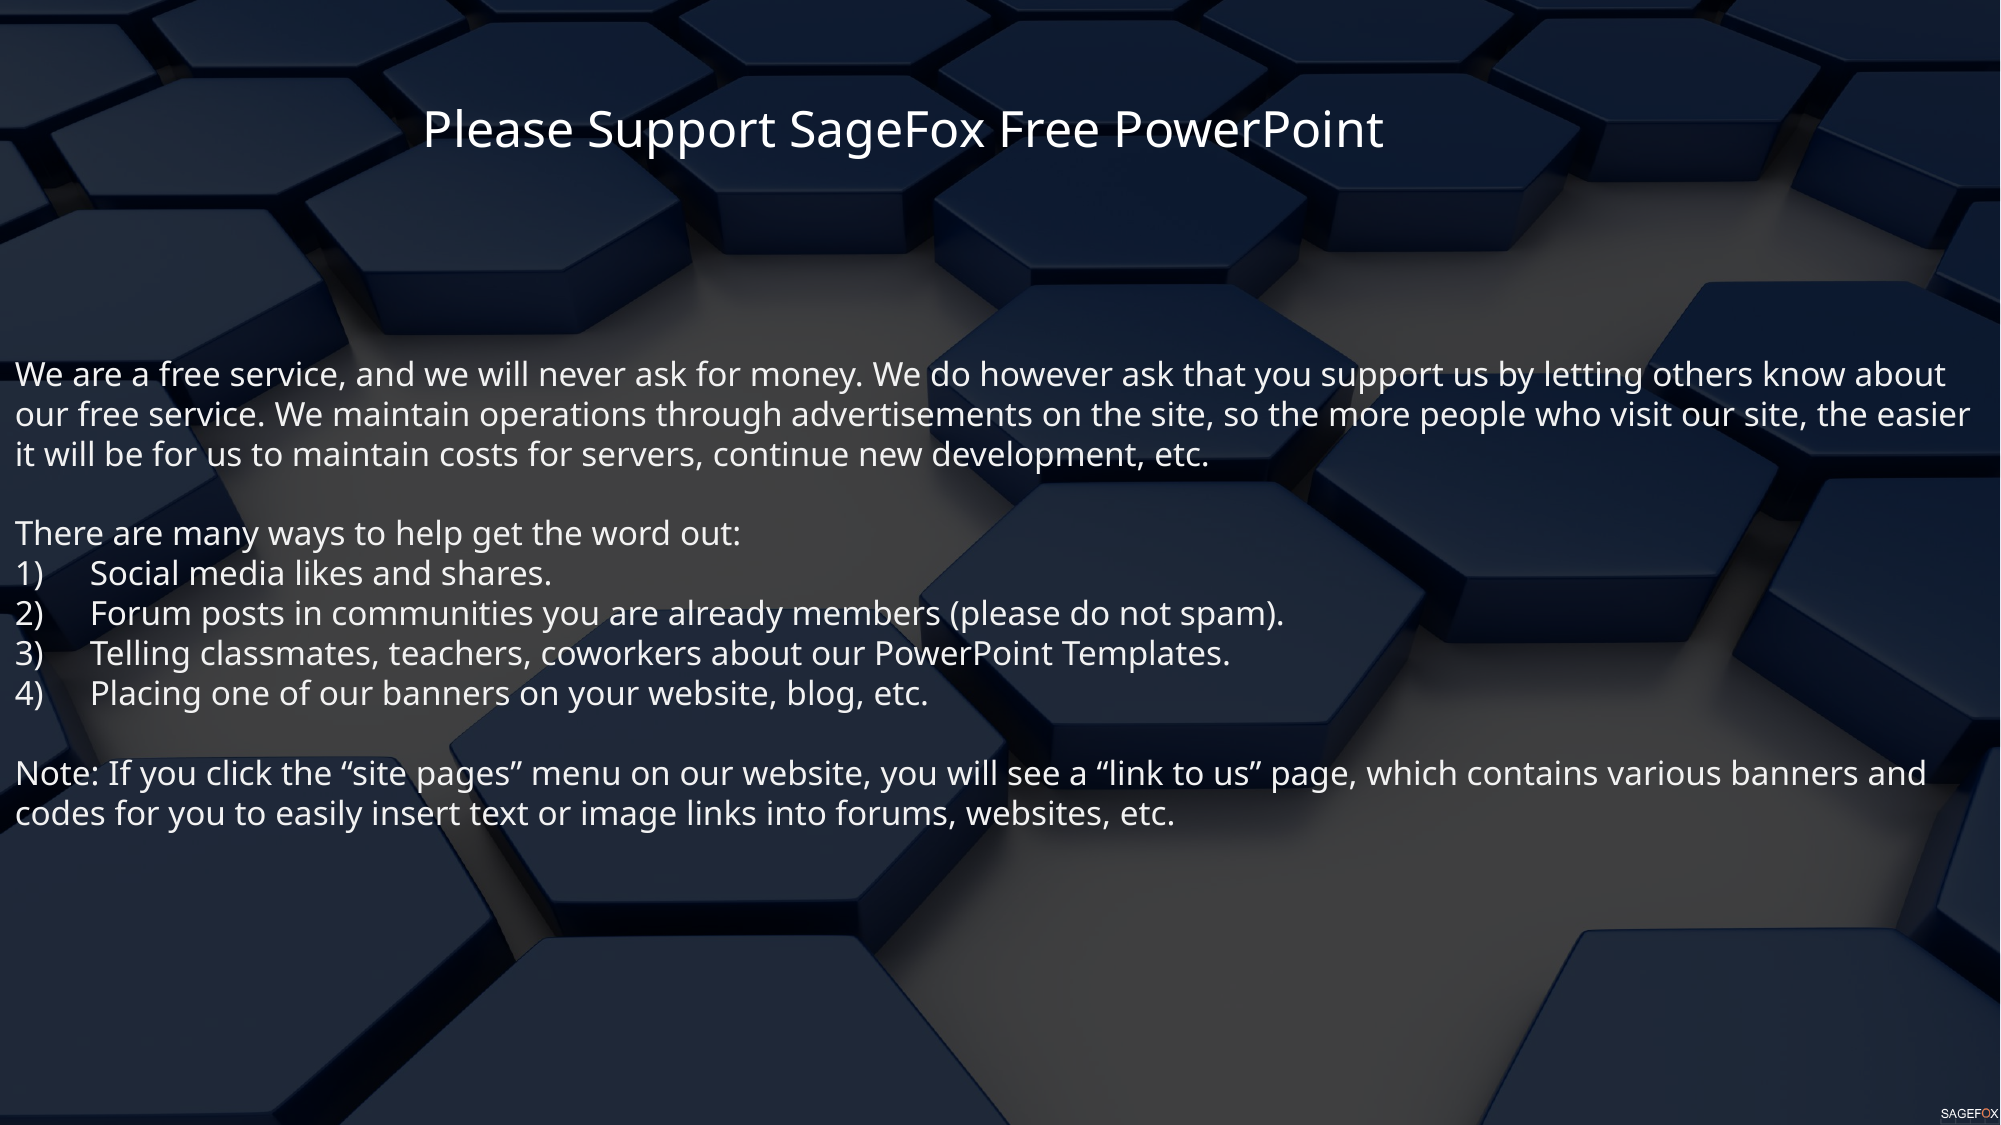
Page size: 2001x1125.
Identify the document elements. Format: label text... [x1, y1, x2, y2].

text_box We are a free service, and we will never ask for money. We do however ask that you support us by letting others know about our free service. We maintain operations through advertisements on the site, so the more people who visit our site, the easier it will be for us to maintain costs for servers, continue new development, etc. There are many ways to help get the word out: Social media likes and shares. Forum posts in communities you are already members (please do not spam). Telling classmates, teachers, coworkers about our PowerPoint Templates. Placing one of our banners on your website, blog, etc. Note: If you click the “site pages” menu on our website, you will see a “link to us” page, which contains various banners and codes for you to easily insert text or image links into forums, websites, etc. [0, 0, 2000, 1125]
title Please Support SageFox Free PowerPoint [363, 72, 1444, 190]
